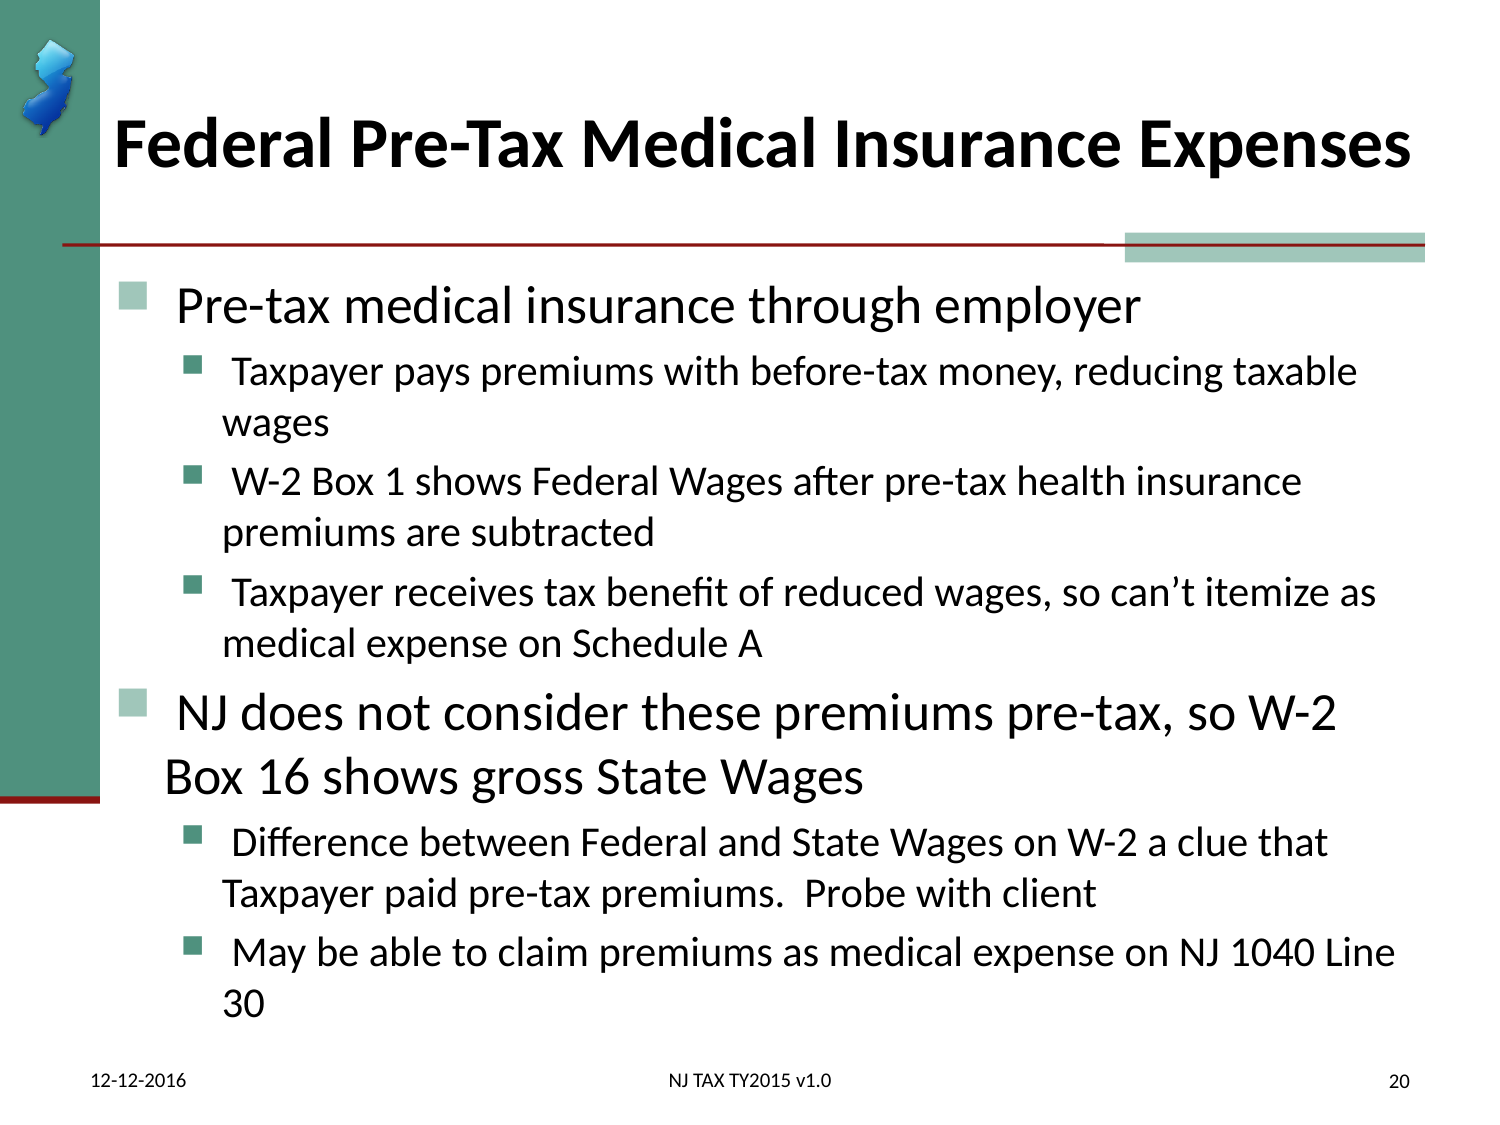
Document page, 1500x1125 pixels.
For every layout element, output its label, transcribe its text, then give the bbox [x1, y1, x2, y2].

picture [0, 37, 101, 139]
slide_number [74, 1049, 401, 1100]
list Pre-tax medical insurance through employer Taxpayer pays premiums with before-tax money, reducing taxable wages W-2 Box 1 shows Federal Wages after pre-tax health insurance premiums are subtracted Taxpayer receives tax benefit of reduced wages, so can’t itemize as medical expense on Schedule A NJ does not consider these premiums pre-tax, so W-2 Box 16 shows gross State Wages Difference between Federal and State Wages on W-2 a clue that Taxpayer paid pre-tax premiums. Probe with client May be able to claim premiums as medical expense on NJ 1040 Line 30 [99, 262, 1425, 1038]
footer NJ TAX TY2015 v1.0 [496, 1050, 1004, 1100]
title Federal Pre-Tax Medical Insurance Expenses [99, 45, 1441, 234]
slide_number 20 [1112, 1049, 1426, 1101]
